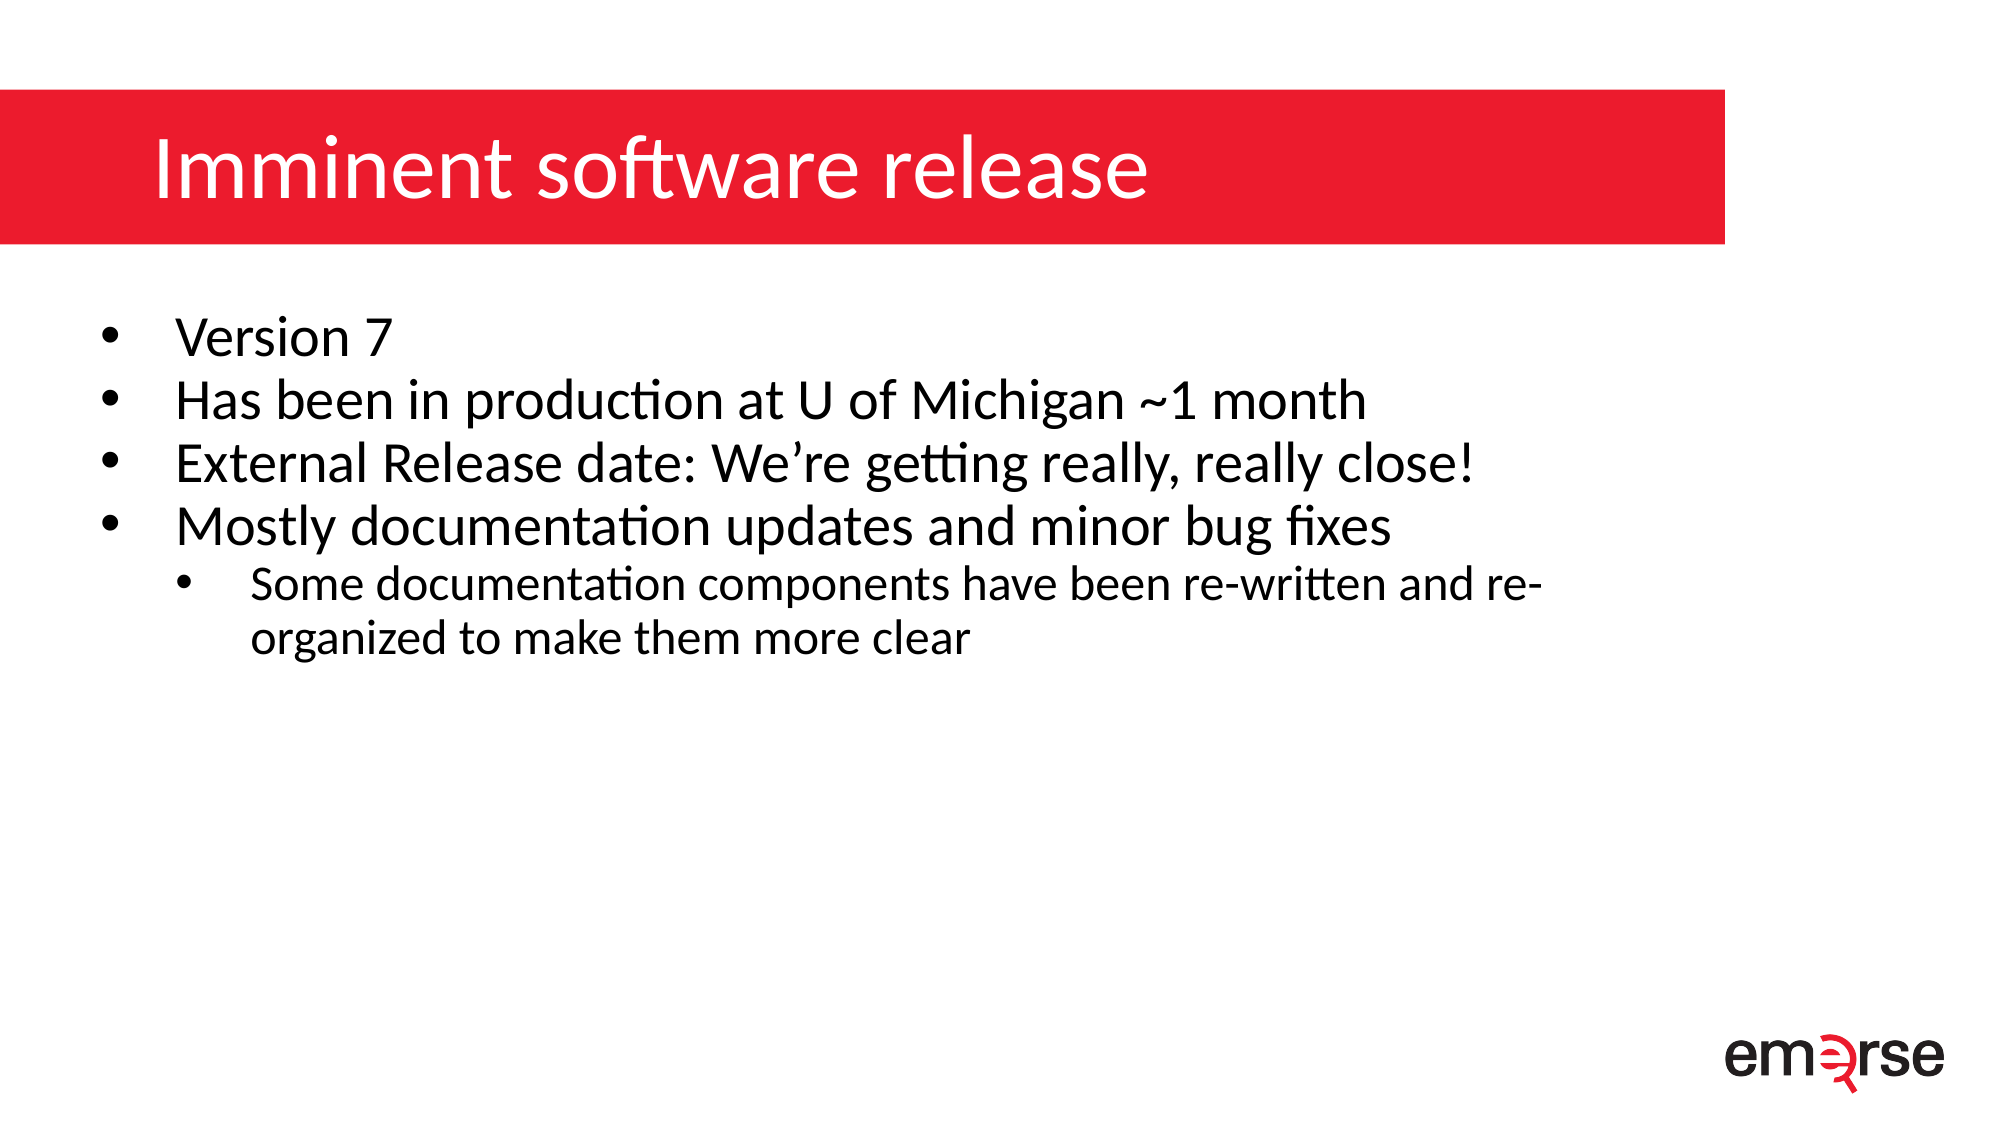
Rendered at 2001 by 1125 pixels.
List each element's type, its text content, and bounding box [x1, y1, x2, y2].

list Version 7 Has been in production at U of Michigan ~1 month External Release date: We’re getting really, really close! Mostly documentation updates and minor bug fixes Some documentation components have been re-written and re-organized to make them more clear [85, 298, 1725, 1095]
picture [1724, 1033, 1944, 1095]
title Imminent software release [137, 59, 1863, 278]
text_box [0, 89, 137, 245]
